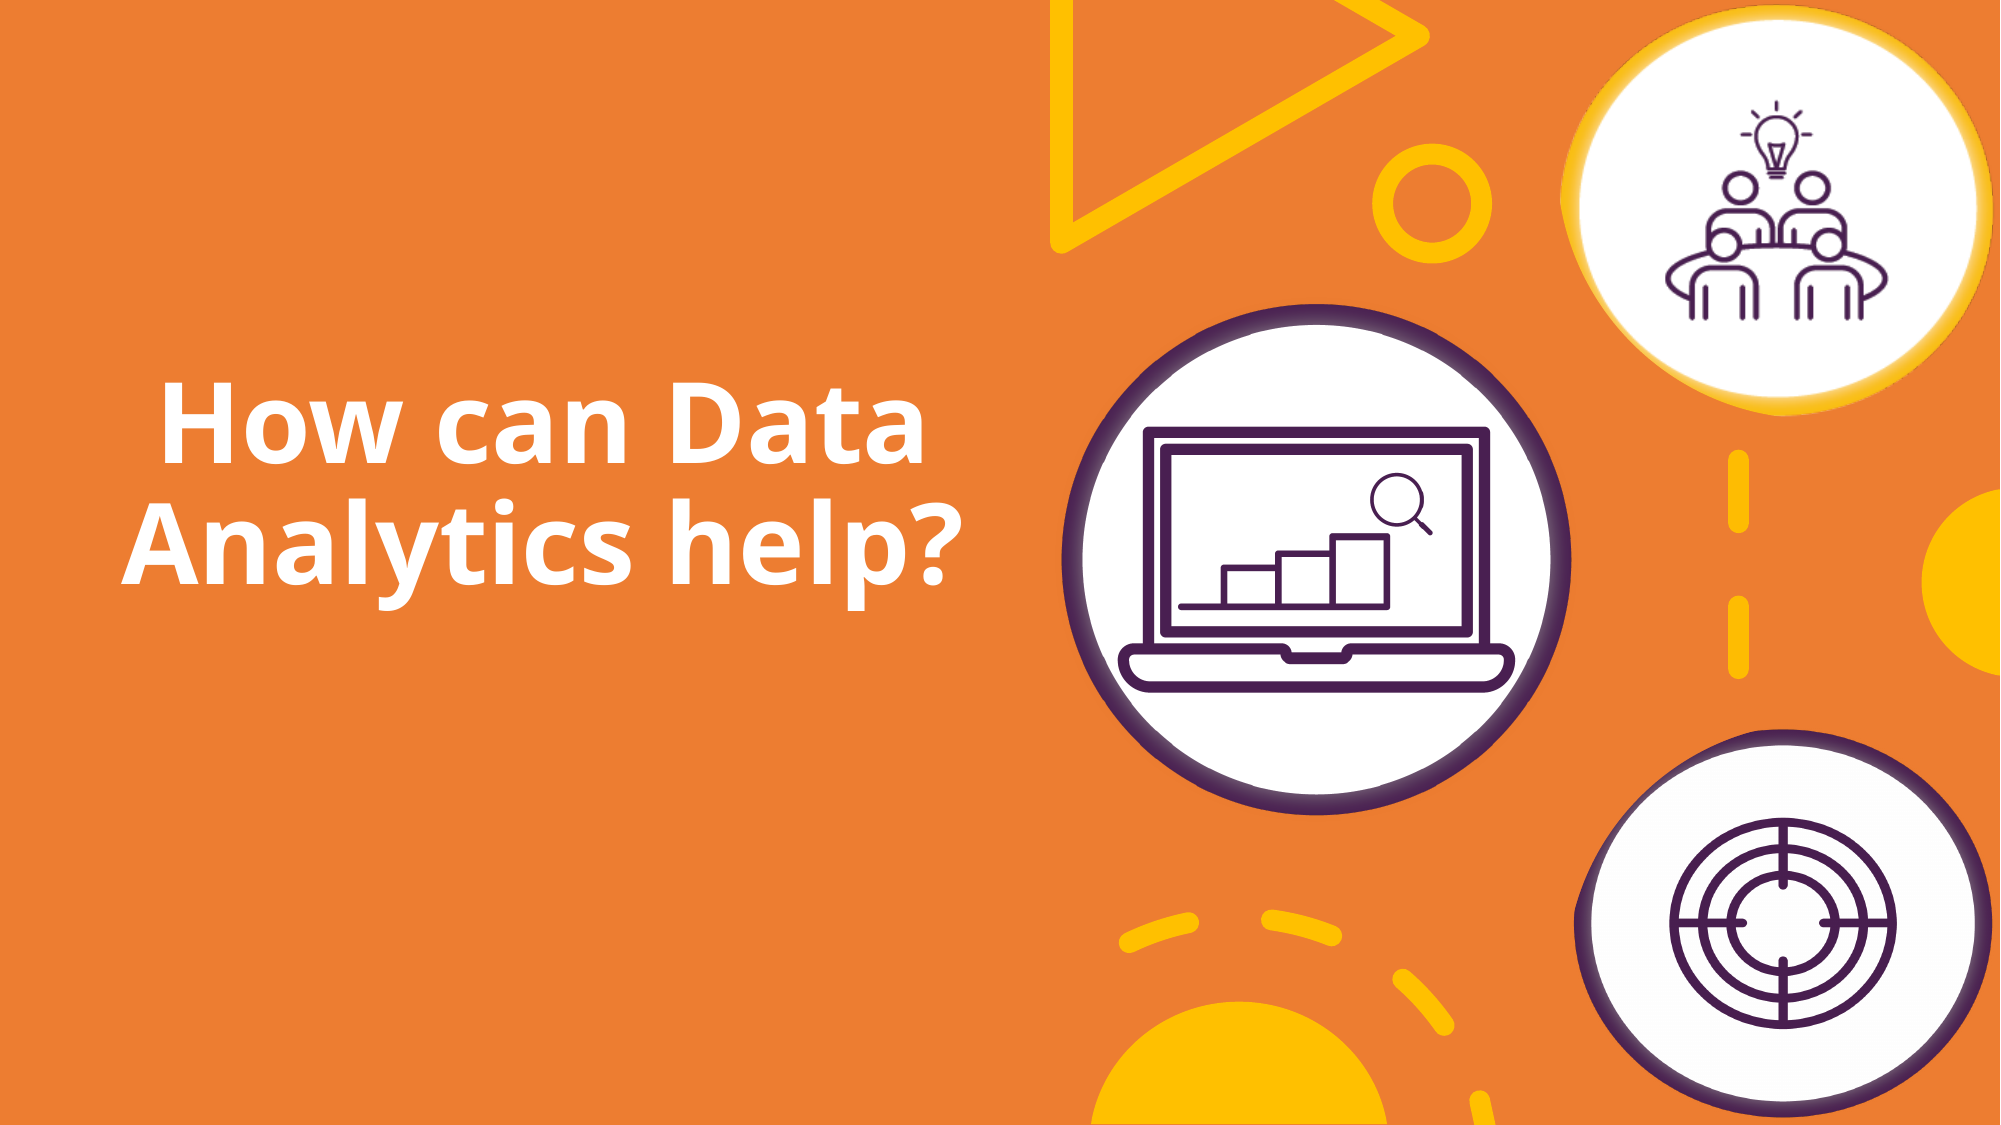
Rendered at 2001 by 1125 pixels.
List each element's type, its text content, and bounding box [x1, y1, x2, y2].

text_box [1469, 1090, 1496, 1125]
text_box [1118, 912, 1199, 954]
text_box [1050, 0, 1430, 254]
text_box [0, 0, 1566, 1125]
text_box [1392, 968, 1455, 1036]
text_box [1582, 419, 2000, 722]
text_box [1261, 909, 1343, 947]
text_box [1089, 1000, 1389, 1125]
text_box [1920, 488, 2000, 677]
picture [1049, 0, 2000, 1125]
text_box How can Data Analytics help? [105, 123, 981, 617]
text_box [1381, 153, 1483, 255]
